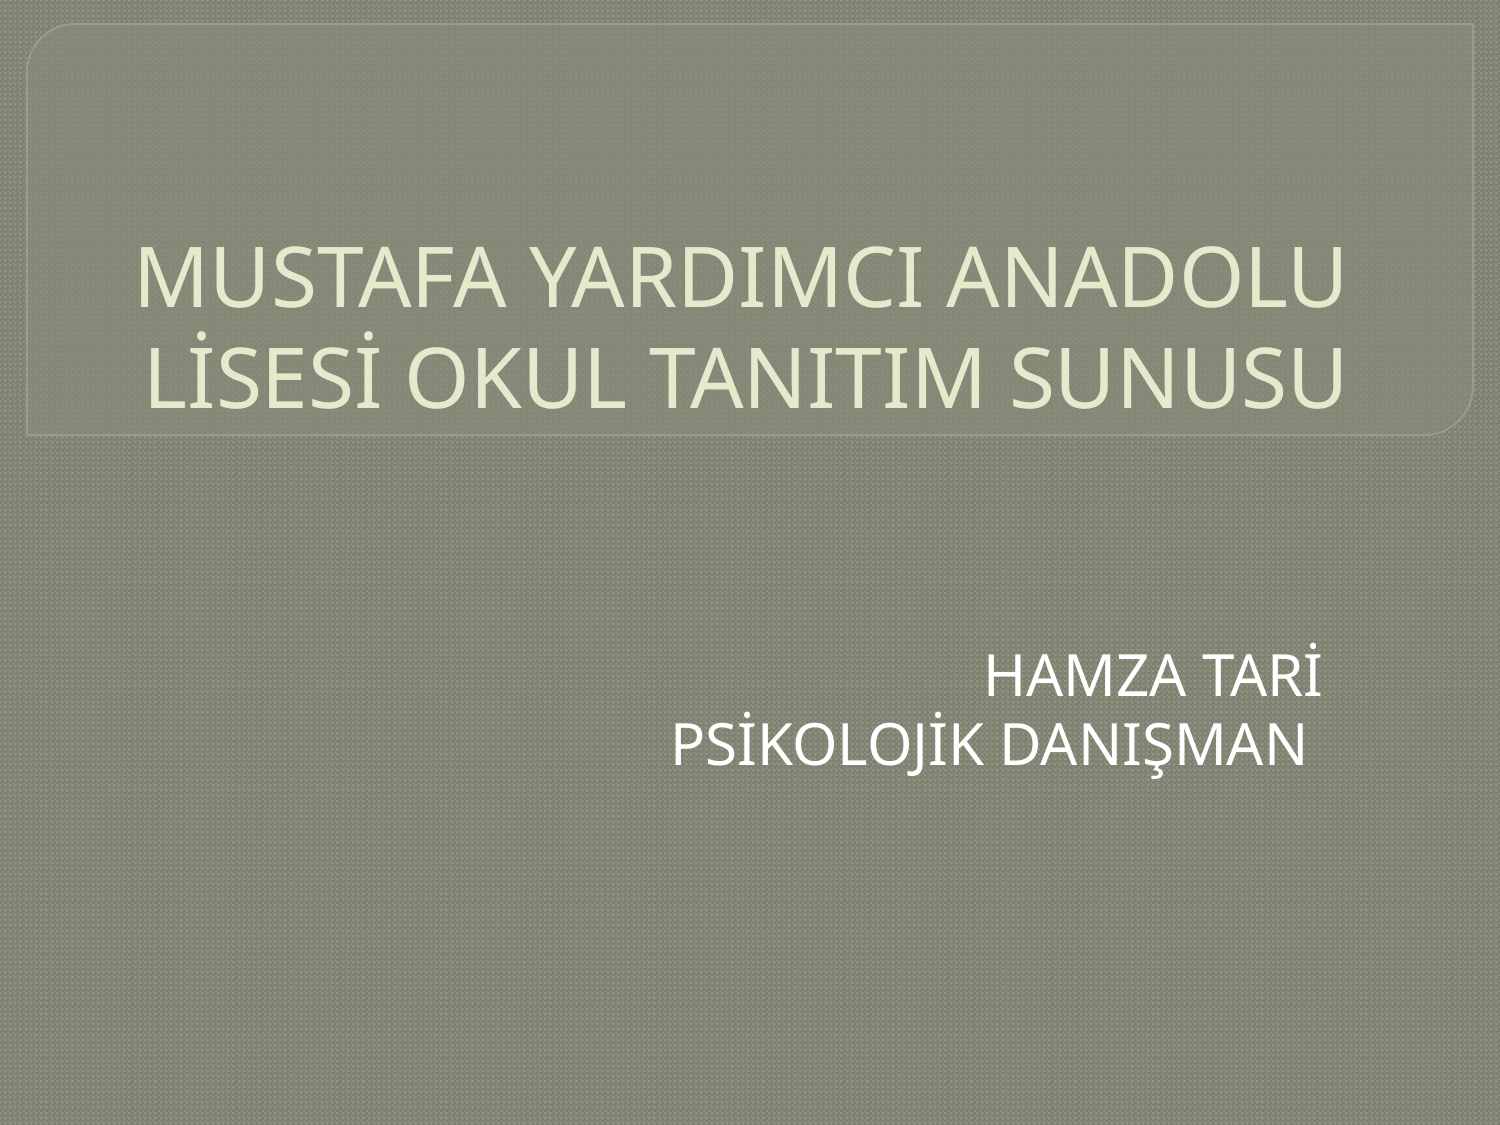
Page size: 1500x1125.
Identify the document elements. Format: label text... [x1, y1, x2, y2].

title MUSTAFA YARDIMCI ANADOLU LİSESİ OKUL TANITIM SUNUSU [112, 113, 1388, 433]
subtitle HAMZA TARİ PSİKOLOJİK DANIŞMAN [135, 420, 1365, 925]
